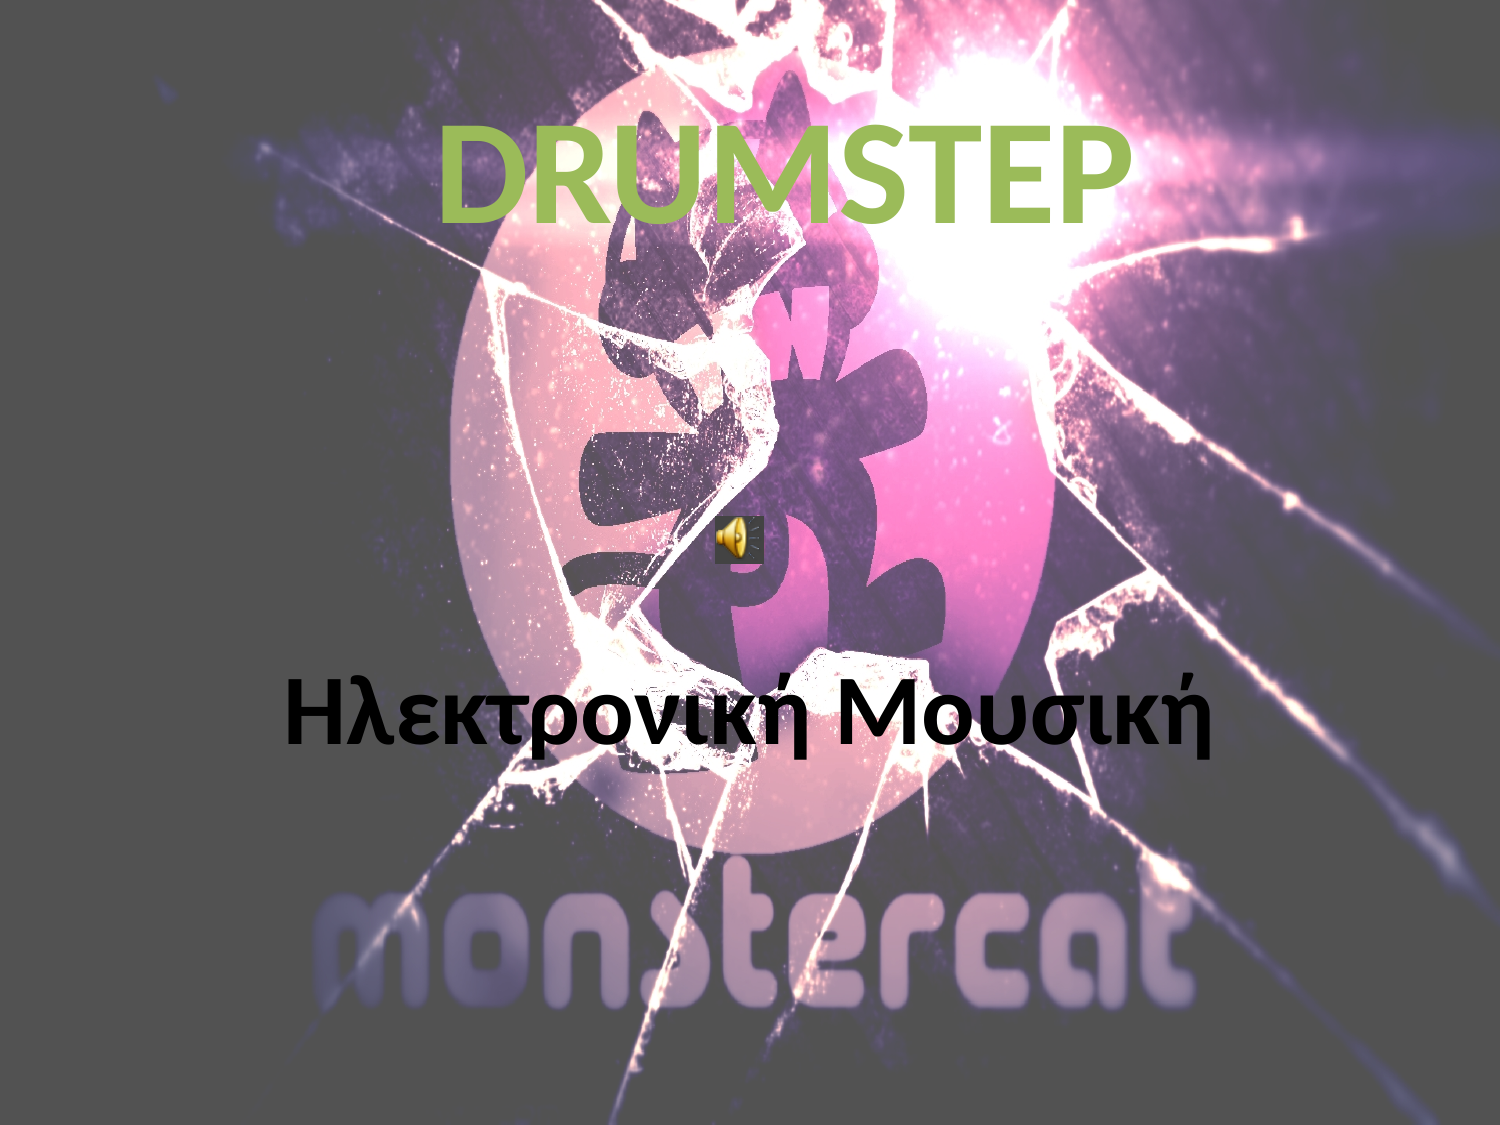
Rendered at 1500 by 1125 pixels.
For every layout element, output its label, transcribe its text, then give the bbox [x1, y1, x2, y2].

title DRUMSTEP [147, 42, 1423, 284]
picture [714, 514, 765, 566]
subtitle Ηλεκτρονική Μουσική [225, 637, 1275, 925]
